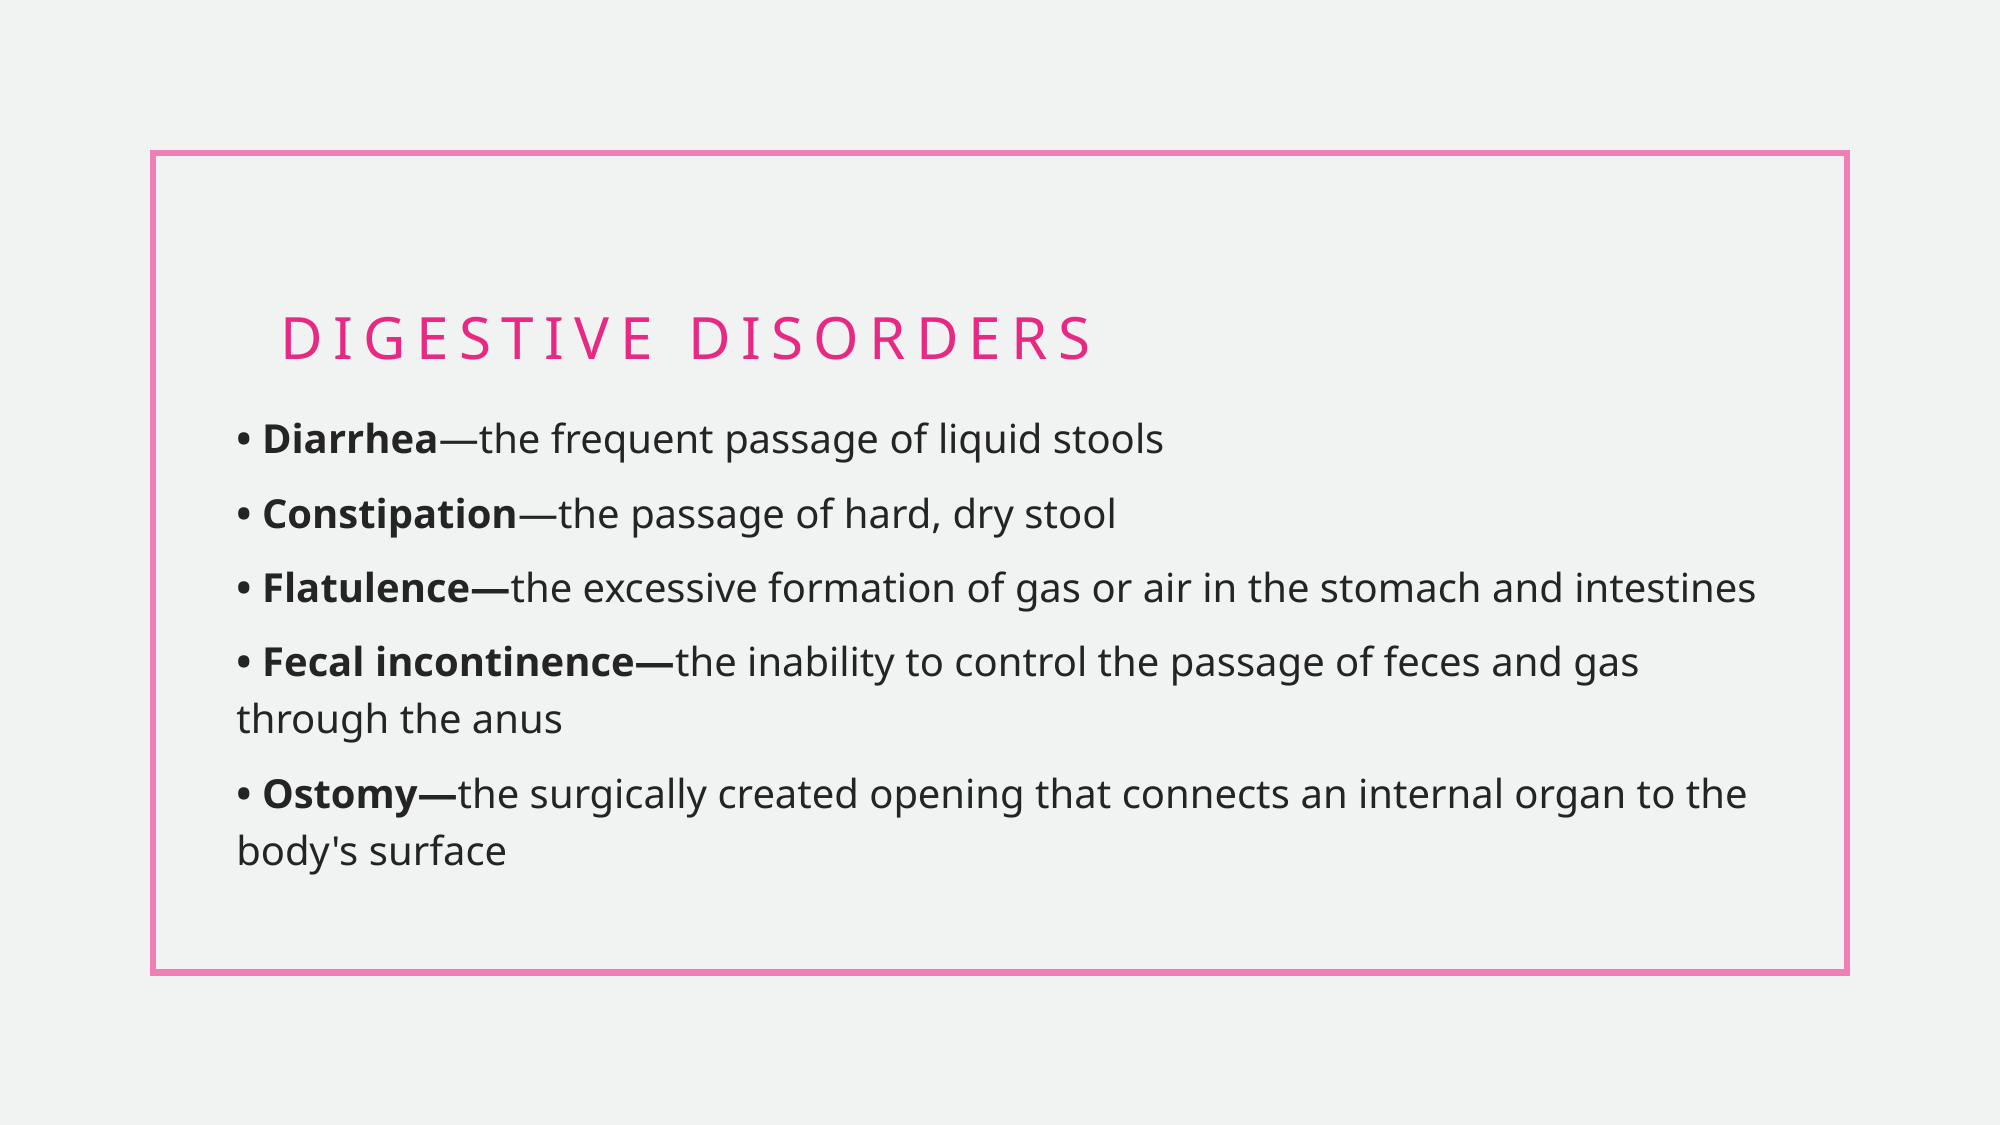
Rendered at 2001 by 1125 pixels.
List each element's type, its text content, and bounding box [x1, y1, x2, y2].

list • Diarrhea—the frequent passage of liquid stools • Constipation—the passage of hard, dry stool • Flatulence—the excessive formation of gas or air in the stomach and intestines • Fecal incontinence—the inability to control the passage of feces and gas through the anus • Ostomy—the surgically created opening that connects an internal organ to the body's surface [221, 396, 1783, 938]
title Digestive Disorders [265, 202, 1739, 379]
